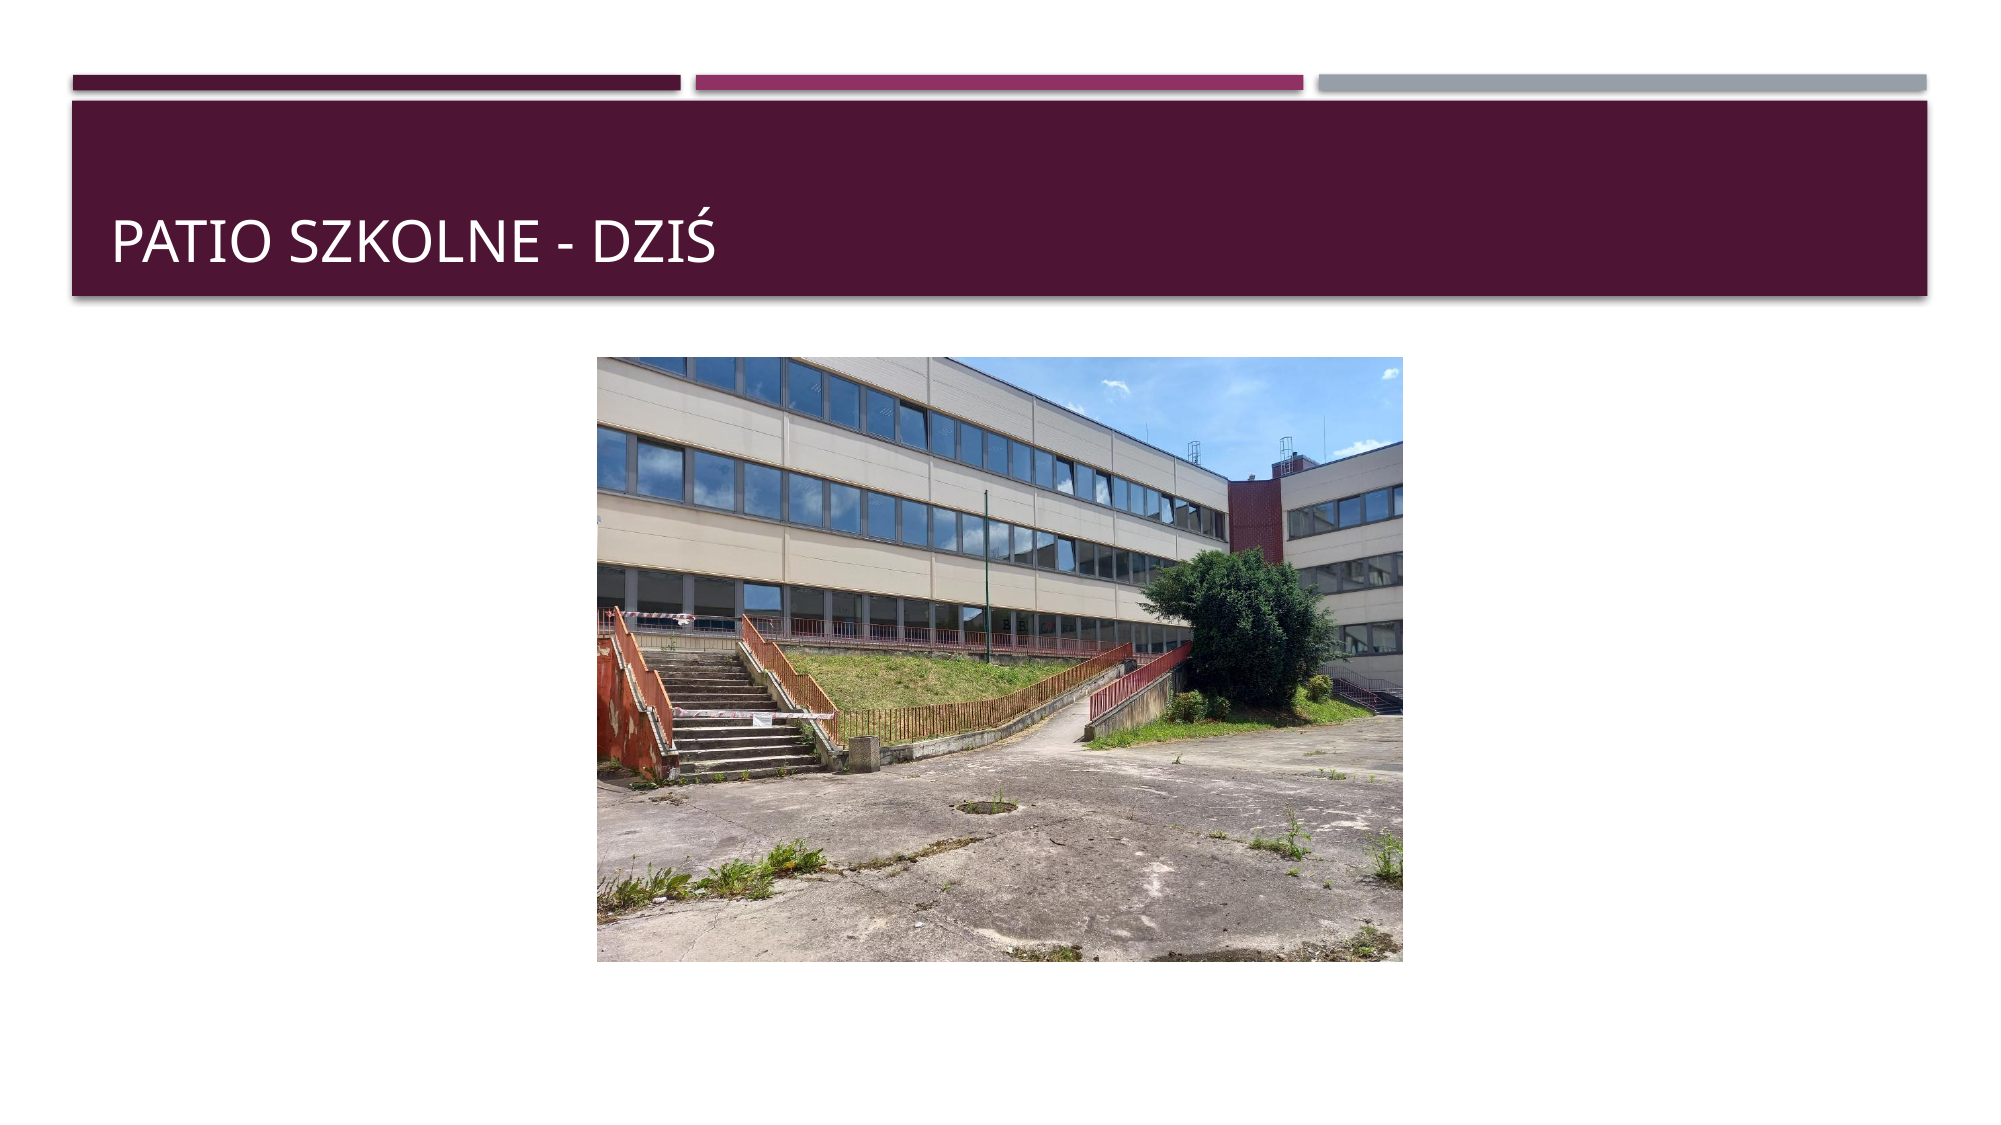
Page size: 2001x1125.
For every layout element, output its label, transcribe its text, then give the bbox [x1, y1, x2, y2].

title Patio szkolne - Dziś [95, 115, 1905, 282]
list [597, 357, 1403, 962]
